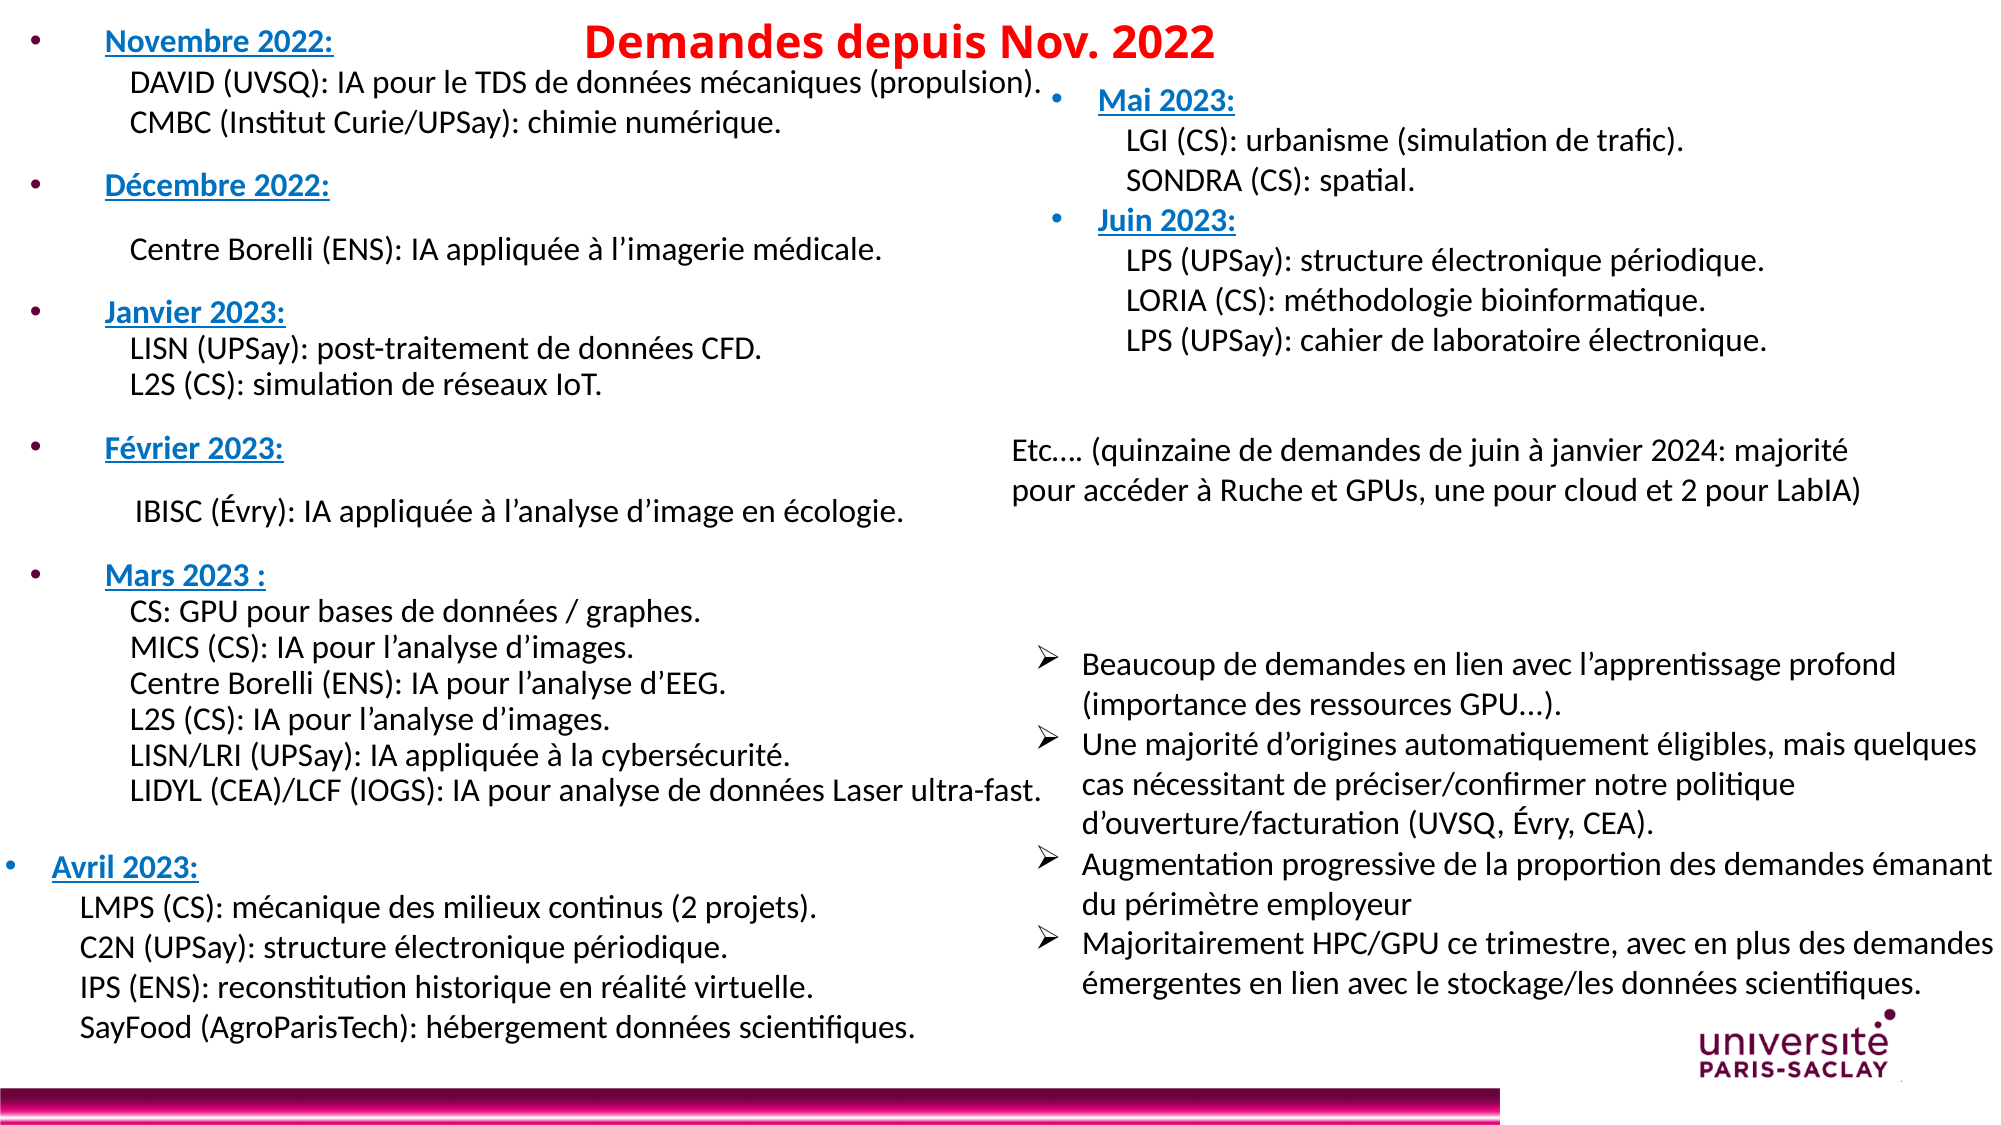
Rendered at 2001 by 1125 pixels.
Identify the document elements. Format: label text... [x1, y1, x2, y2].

text_box Beaucoup de demandes en lien avec l’apprentissage profond (importance des ressources GPU...). Une majorité d’origines automatiquement éligibles, mais quelques cas nécessitant de préciser/confirmer notre politique d’ouverture/facturation (UVSQ, Évry, CEA). Augmentation progressive de la proportion des demandes émanant du périmètre employeur Majoritairement HPC/GPU ce trimestre, avec en plus des demandes émergentes en lien avec le stockage/les données scientifiques. [1020, 634, 2000, 1009]
picture [2, 1089, 1499, 1124]
text_box Novembre 2022: DAVID (UVSQ): IA pour le TDS de données mécaniques (propulsion). CMBC (Institut Curie/UPSay): chimie numérique. Décembre 2022: Centre Borelli (ENS): IA appliquée à l’imagerie médicale. Janvier 2023: LISN (UPSay): post-traitement de données CFD. L2S (CS): simulation de réseaux IoT. Février 2023: IBISC (Évry): IA appliquée à l’analyse d’image en écologie. Mars 2023 : CS: GPU pour bases de données / graphes. MICS (CS): IA pour l’analyse d’images. Centre Borelli (ENS): IA pour l’analyse d’EEG. L2S (CS): IA pour l’analyse d’images. LISN/LRI (UPSay): IA appliquée à la cybersécurité. LIDYL (CEA)/LCF (IOGS): IA pour analyse de données Laser ultra-fast. Avril 2023: LMPS (CS): mécanique des milieux continus (2 projets). C2N (UPSay): structure électronique périodique. IPS (ENS): reconstitution historique en réalité virtuelle. SayFood (AgroParisTech): hébergement données scientifiques. [0, 16, 1161, 1007]
picture [1691, 1009, 1902, 1082]
text_box Etc…. (quinzaine de demandes de juin à janvier 2024: majorité pour accéder à Ruche et GPUs, une pour cloud et 2 pour LabIA) [996, 420, 2000, 516]
text_box Mai 2023: LGI (CS): urbanisme (simulation de trafic). SONDRA (CS): spatial. Juin 2023: LPS (UPSay): structure électronique périodique. LORIA (CS): méthodologie bioinformatique. LPS (UPSay): cahier de laboratoire électronique. [1036, 70, 2000, 366]
title Demandes depuis Nov. 2022 [575, 0, 1324, 90]
